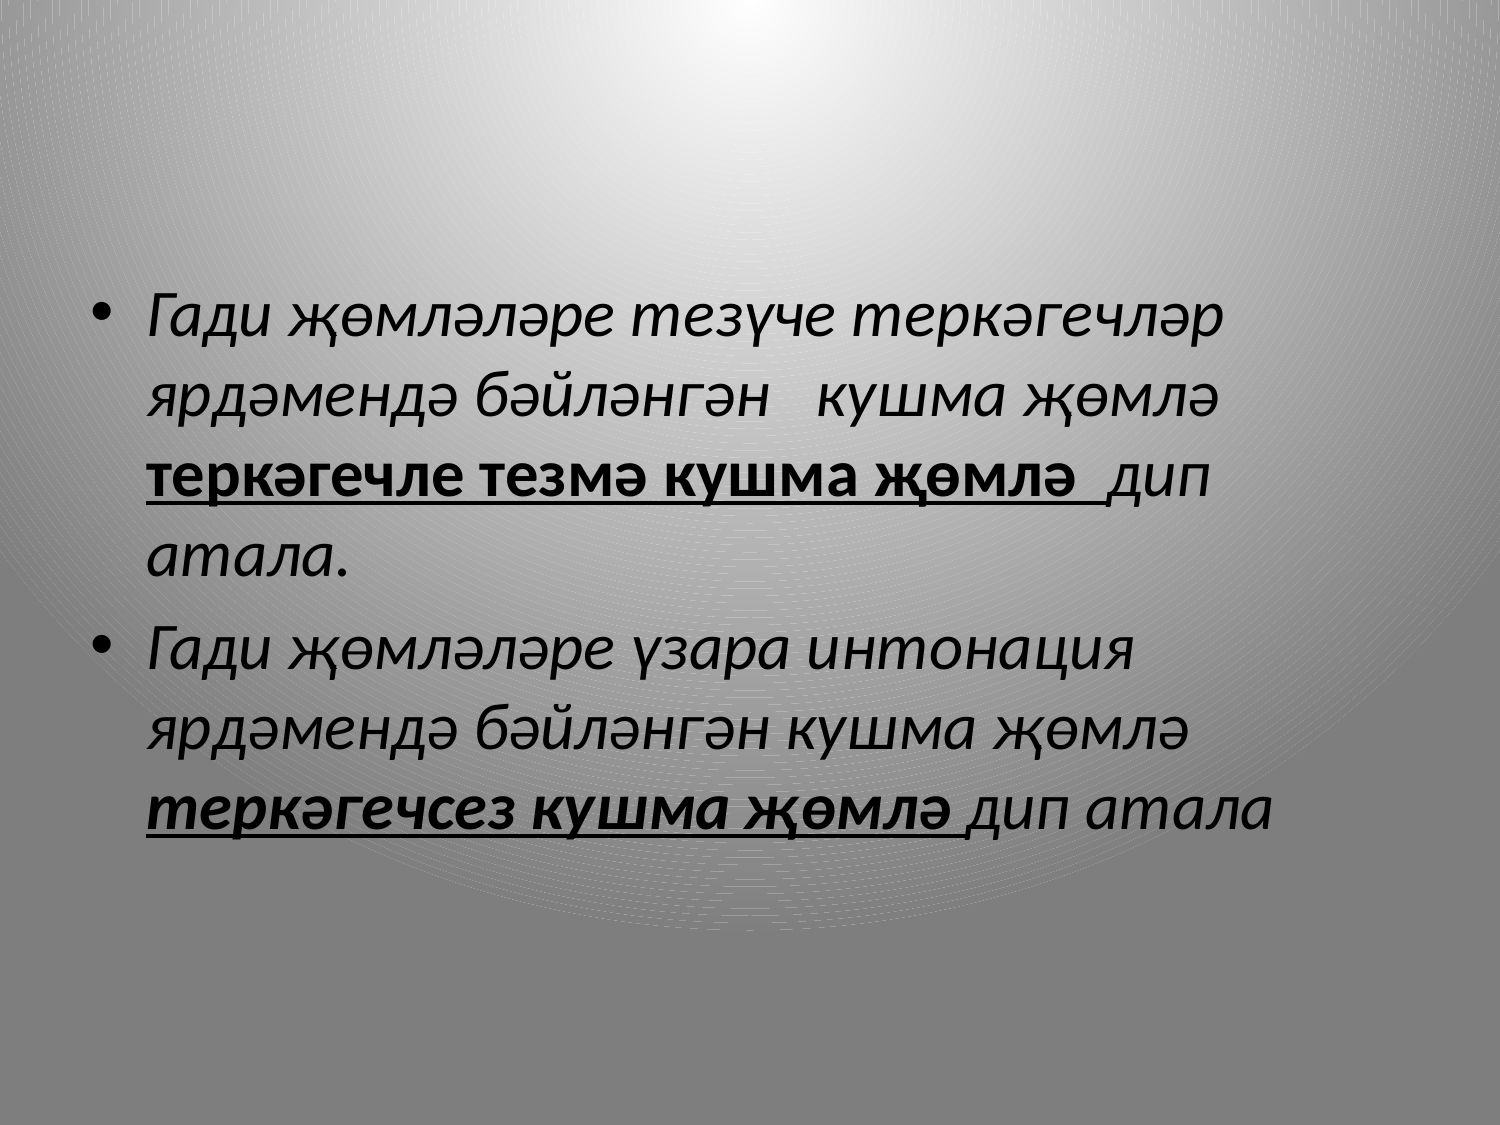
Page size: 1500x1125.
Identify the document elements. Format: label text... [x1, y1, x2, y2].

list Гади җөмләләре тезүче теркәгечләр ярдәмендә бәйләнгән кушма җөмлә теркәгечле тезмә кушма җөмлә дип атала. Гади җөмләләре үзара интонация ярдәмендә бәйләнгән кушма җөмлә теркәгечсез кушма җөмлә дип атала [75, 262, 1425, 1005]
